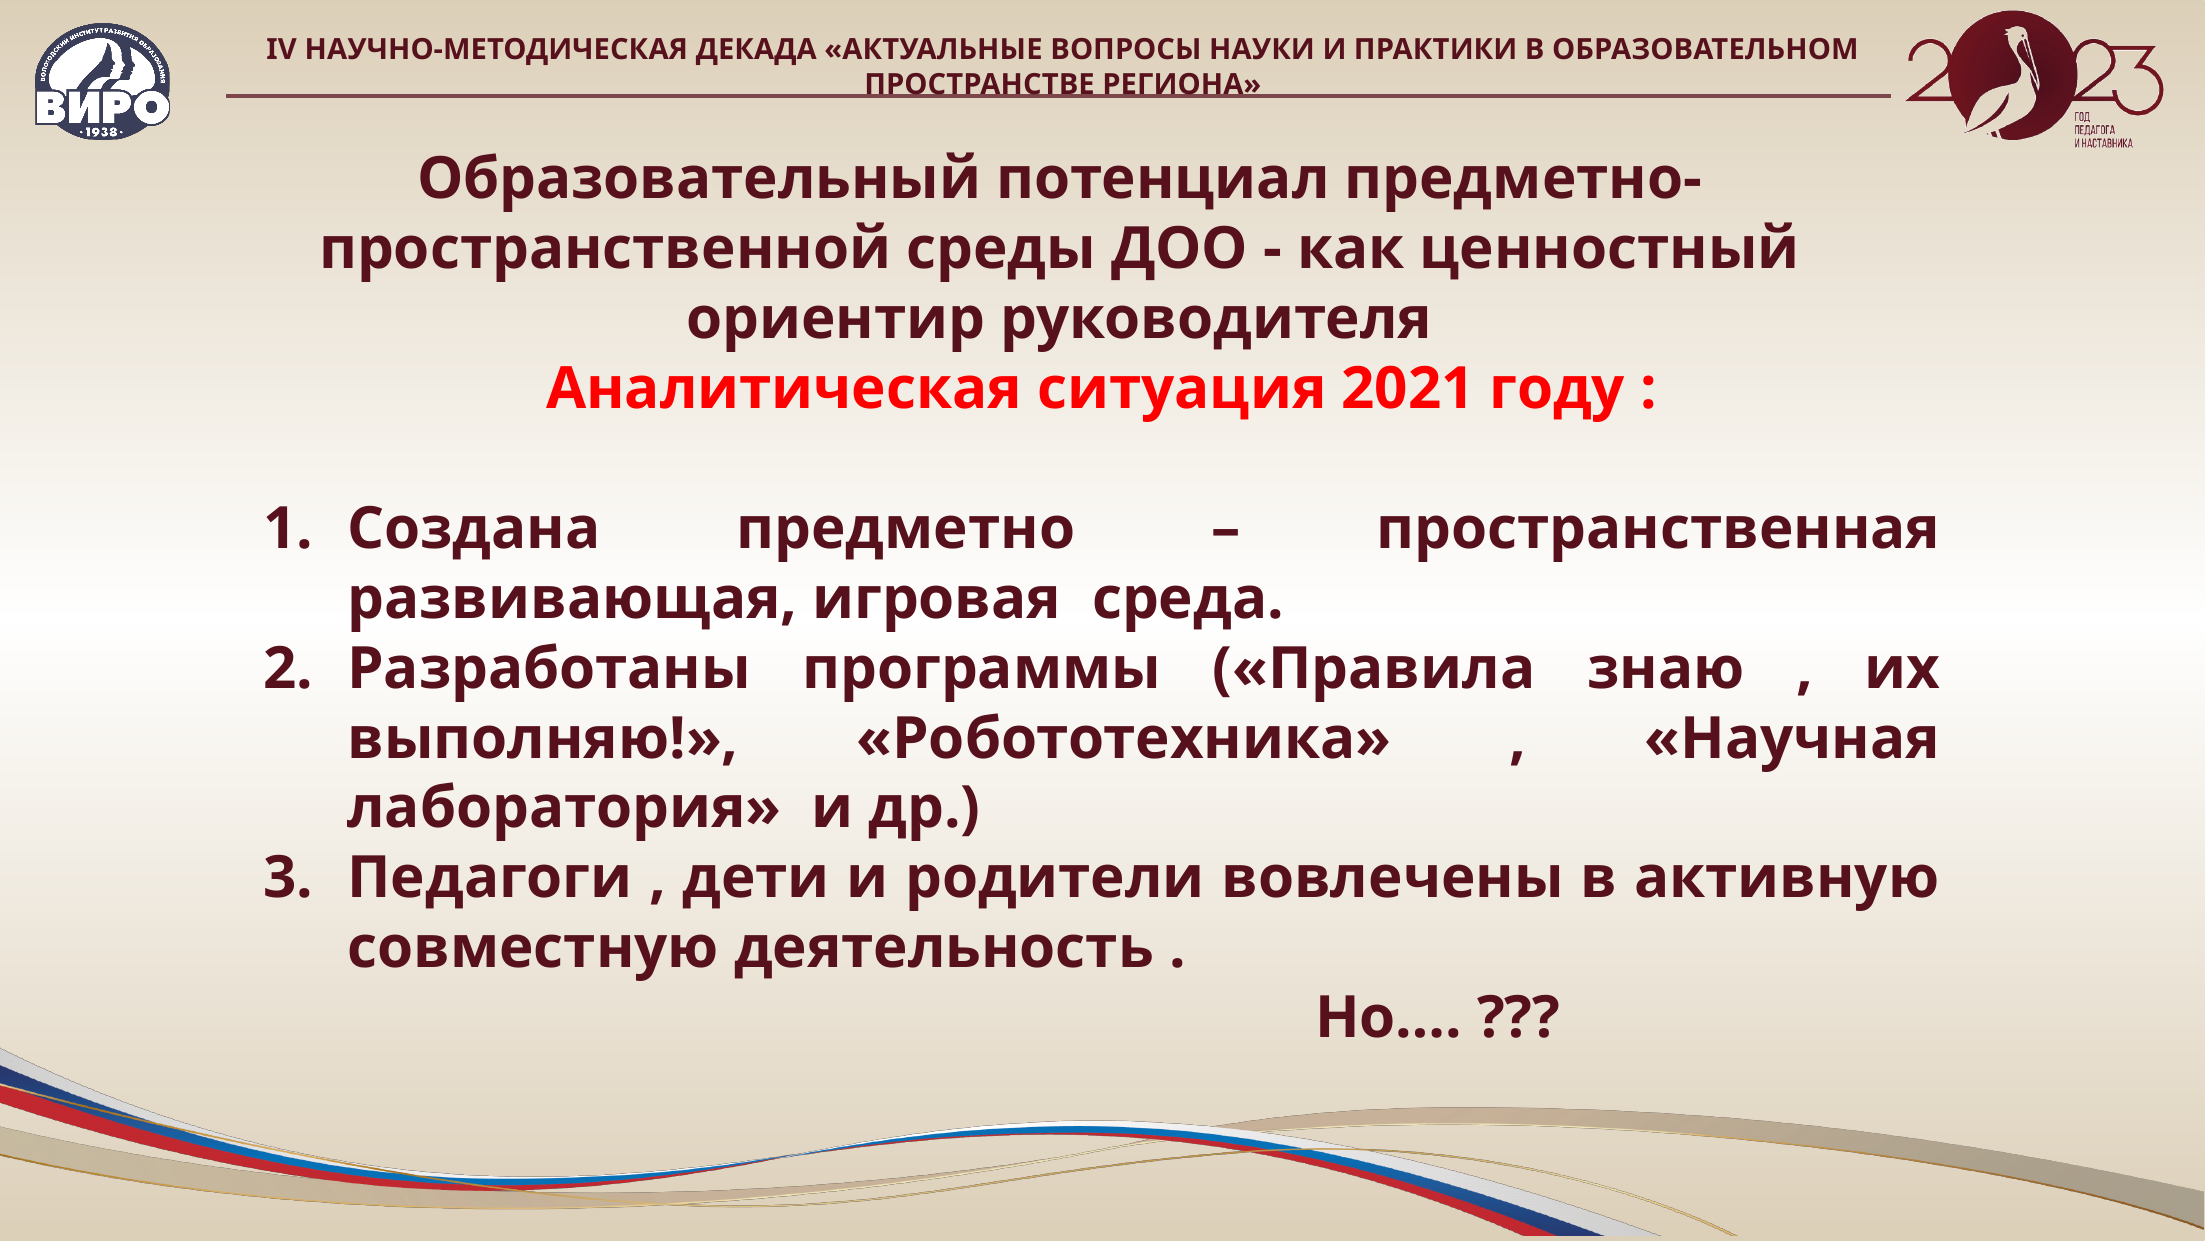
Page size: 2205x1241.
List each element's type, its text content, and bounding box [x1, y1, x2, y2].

picture [35, 23, 170, 140]
text_box IV НАУЧНО-МЕТОДИЧЕСКАЯ ДЕКАДА «АКТУАЛЬНЫЕ ВОПРОСЫ НАУКИ И ПРАКТИКИ В ОБРАЗОВАТЕЛЬНОМ ПРОСТРАНСТВЕ РЕГИОНА» [248, 23, 1878, 95]
text_box Аналитическая ситуация 2021 году : Создана предметно – пространственная развивающая, игровая среда. Разработаны программы («Правила знаю , их выполняю!», «Робототехника» , «Научная лаборатория» и др.) Педагоги , дети и родители вовлечены в активную совместную деятельность . Но…. ??? [248, 272, 1955, 1047]
text_box IV НАУЧНО-МЕТОДИЧЕСКАЯ ДЕКАДА «АКТУАЛЬНЫЕ ВОПРОСЫ НАУКИ И ПРАКТИКИ В ОБРАЗОВАТЕЛЬНОМ ПРОСТРАНСТВЕ РЕГИОНА» [248, 97, 1878, 108]
picture [0, 1047, 2204, 1236]
text_box Образовательный потенциал предметно-пространственной среды ДОО - как ценностный ориентир руководителя [193, 133, 1926, 428]
picture [1890, 3, 2173, 156]
